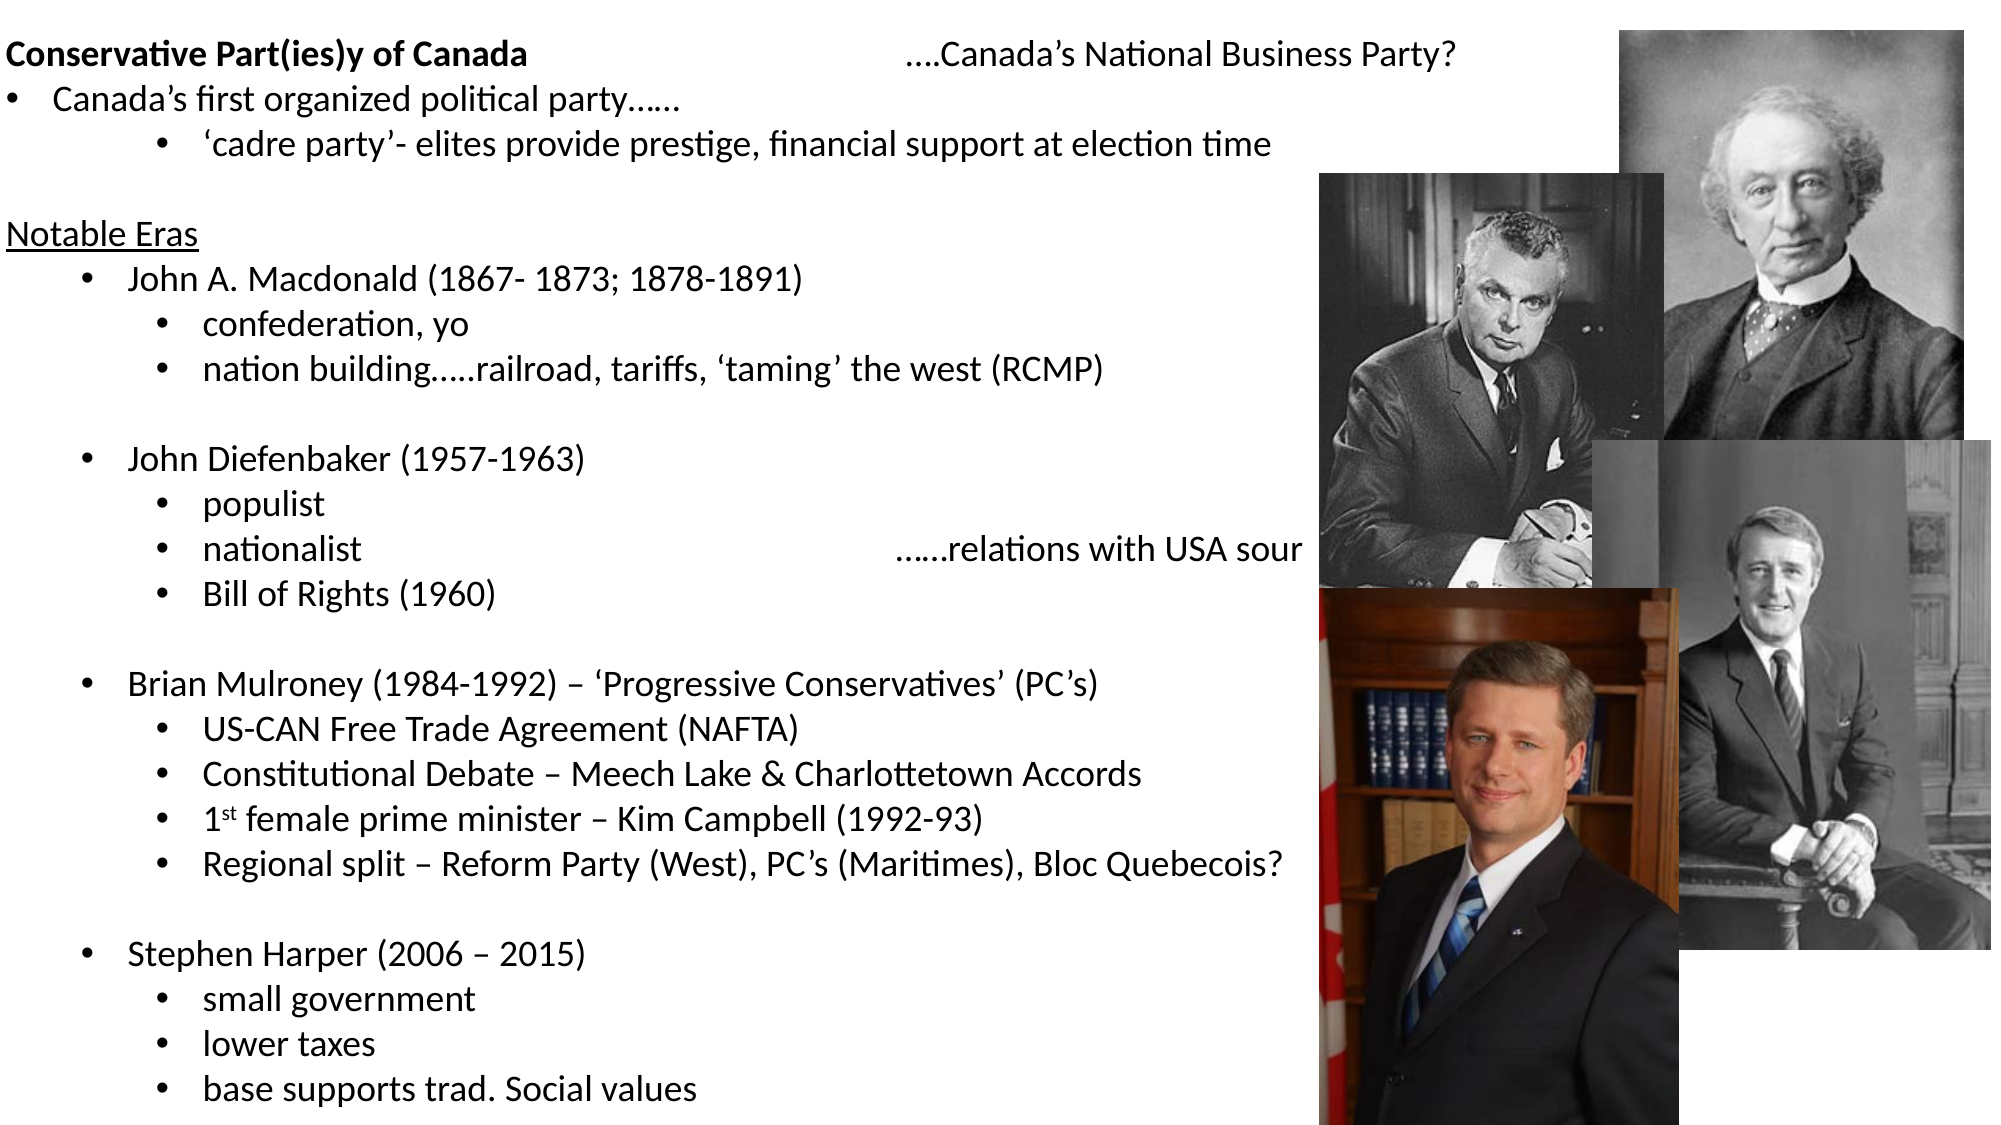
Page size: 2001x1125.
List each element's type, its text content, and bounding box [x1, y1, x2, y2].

picture [1319, 30, 1992, 1125]
text_box Conservative Part(ies)y of Canada ….Canada’s National Business Party? Canada’s first organized political party…… ‘cadre party’- elites provide prestige, financial support at election time Notable Eras John A. Macdonald (1867- 1873; 1878-1891) confederation, yo nation building…..railroad, tariffs, ‘taming’ the west (RCMP) John Diefenbaker (1957-1963) populist nationalist ……relations with USA sour Bill of Rights (1960) Brian Mulroney (1984-1992) – ‘Progressive Conservatives’ (PC’s) US-CAN Free Trade Agreement (NAFTA) Constitutional Debate – Meech Lake & Charlottetown Accords 1st female prime minister – Kim Campbell (1992-93) Regional split – Reform Party (West), PC’s (Maritimes), Bloc Quebecois? Stephen Harper (2006 – 2015) small government lower taxes base supports trad. Social values [0, 22, 1992, 1117]
